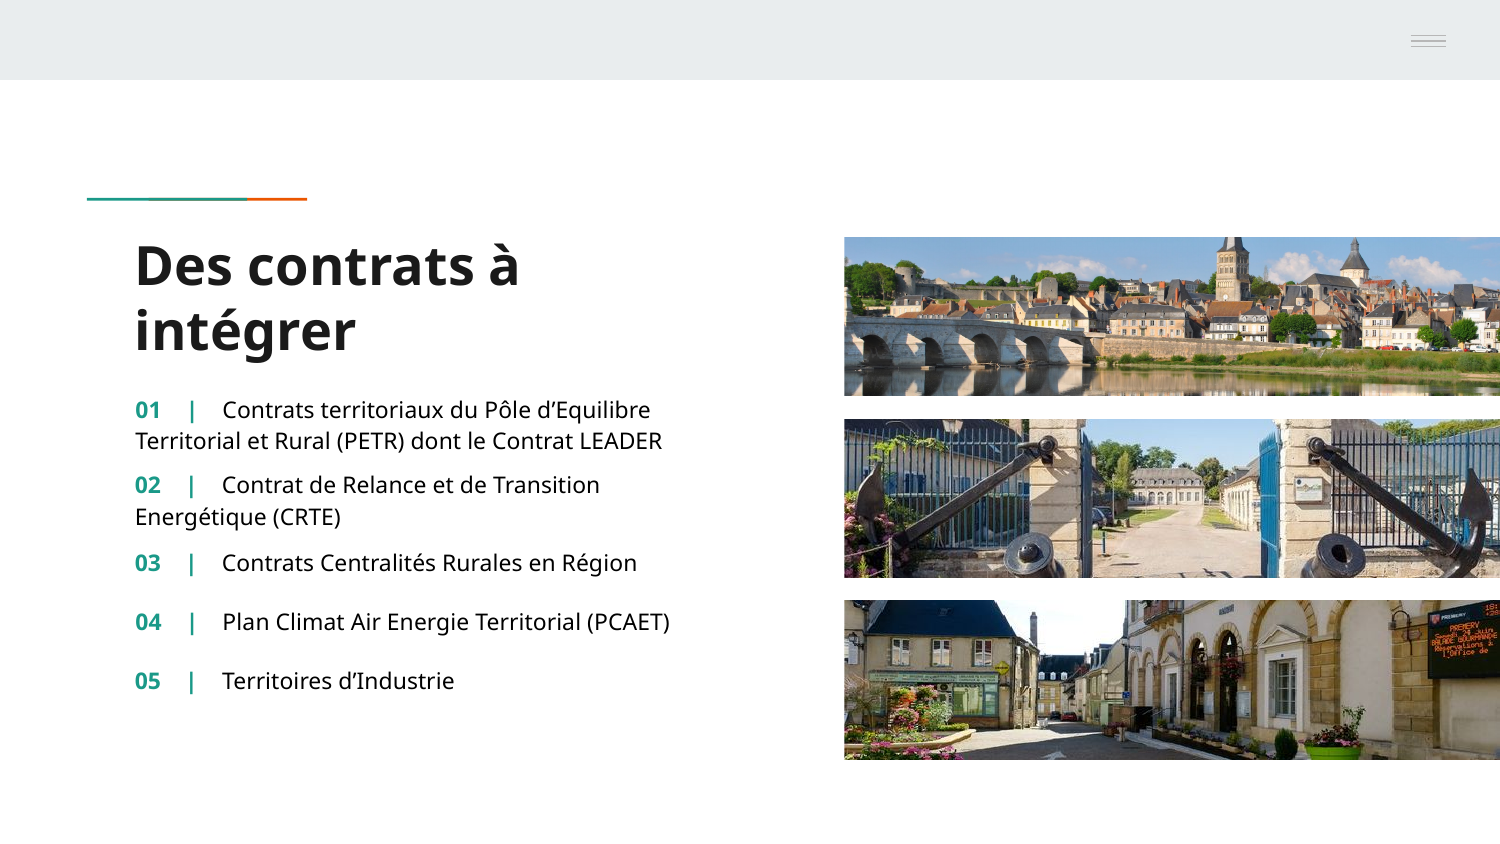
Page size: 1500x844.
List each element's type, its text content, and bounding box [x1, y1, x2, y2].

title Des contrats à intégrer [119, 216, 717, 310]
picture [844, 237, 1500, 396]
picture [844, 600, 1500, 760]
text_box 05 | Territoires d’Industrie [119, 647, 717, 691]
text_box 03 | Contrats Centralités Rurales en Région [119, 529, 717, 573]
text_box 01 | Contrats territoriaux du Pôle d’Equilibre Territorial et Rural (PETR) dont le Contrat LEADER [120, 376, 717, 419]
text_box 02 | Contrat de Relance et de Transition Energétique (CRTE) [119, 451, 717, 495]
picture [844, 418, 1500, 578]
text_box 04 | Plan Climat Air Energie Territorial (PCAET) [120, 588, 717, 632]
